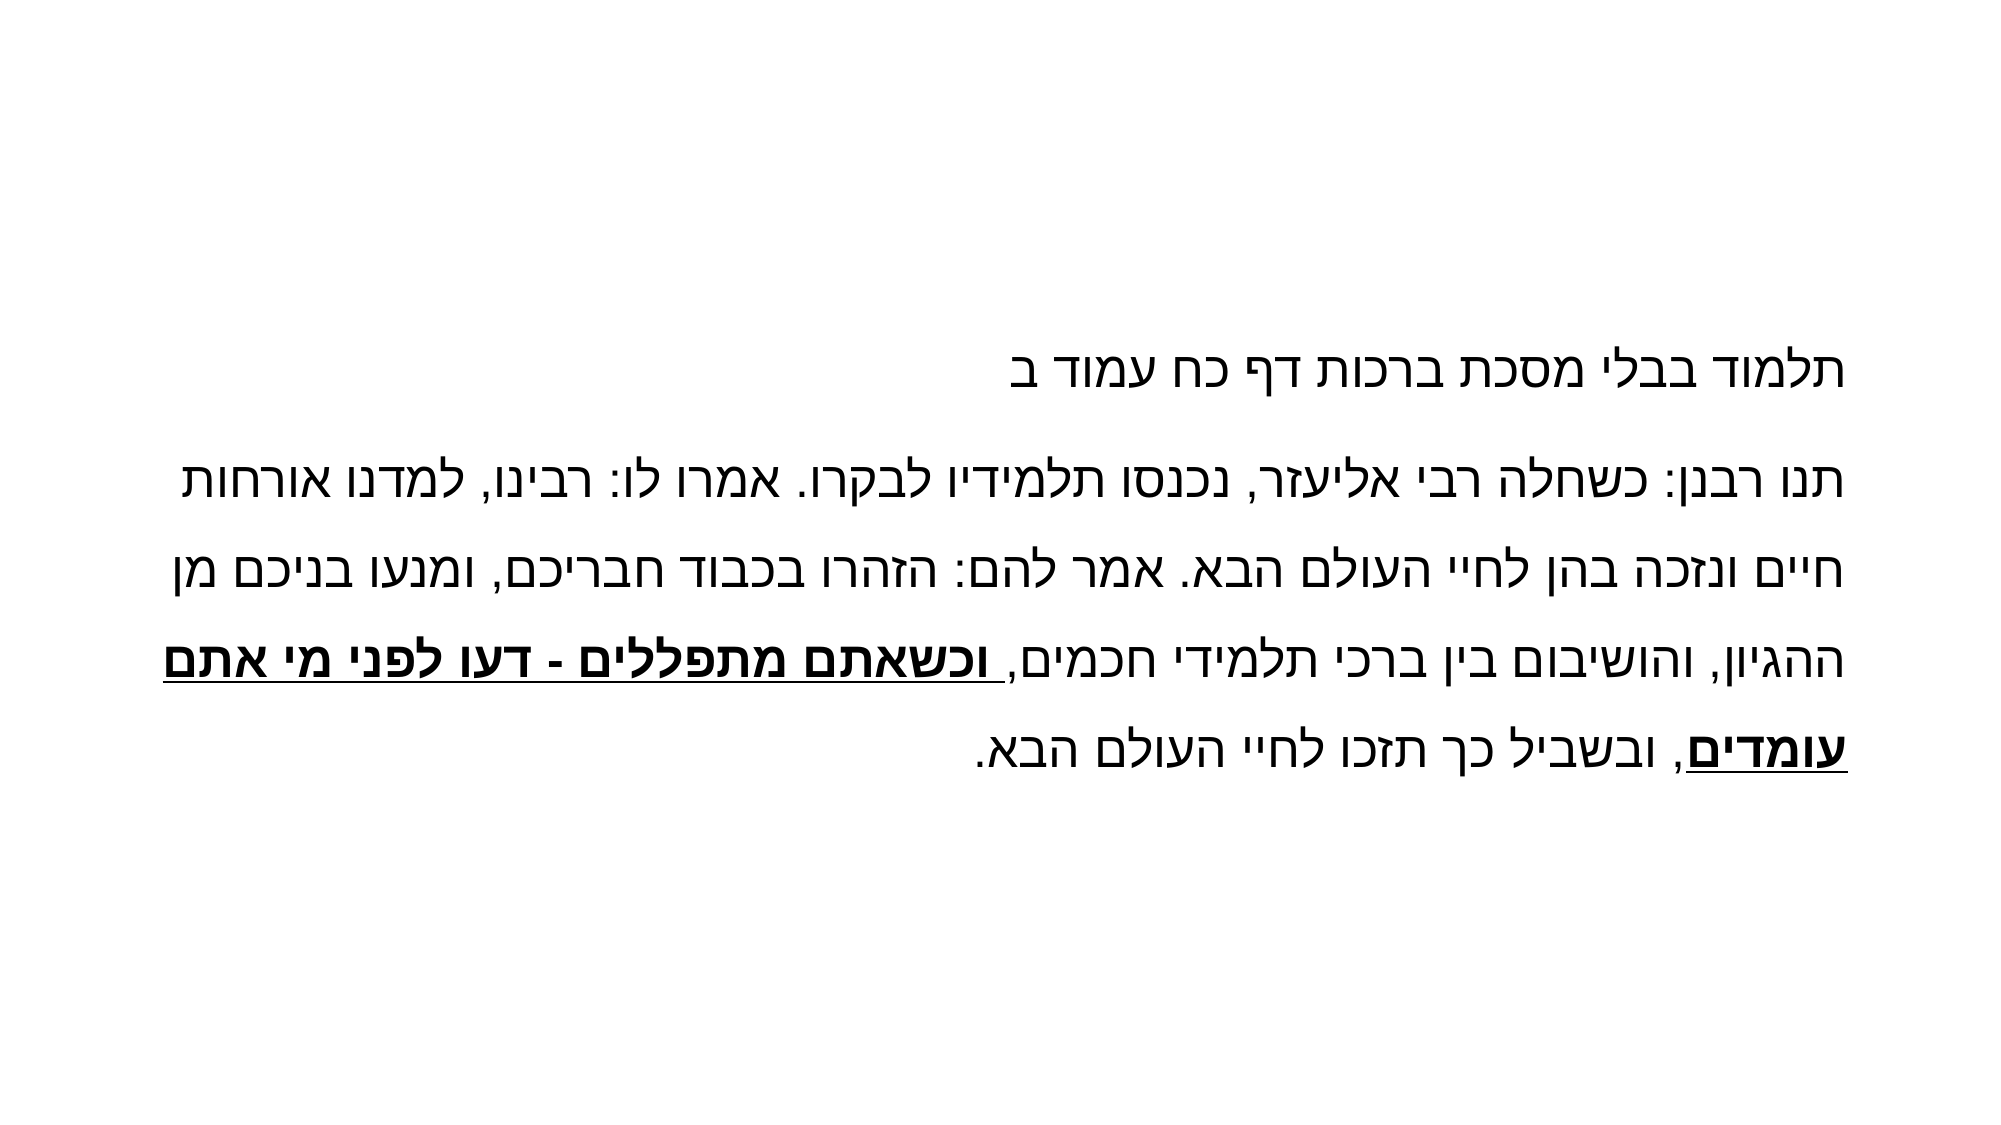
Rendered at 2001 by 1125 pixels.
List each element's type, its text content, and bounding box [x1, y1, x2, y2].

list תלמוד בבלי מסכת ברכות דף כח עמוד ב תנו רבנן: כשחלה רבי אליעזר, נכנסו תלמידיו לבקרו. אמרו לו: רבינו, למדנו אורחות חיים ונזכה בהן לחיי העולם הבא. אמר להם: הזהרו בכבוד חבריכם, ומנעו בניכם מן ההגיון, והושיבום בין ברכי תלמידי חכמים, וכשאתם מתפללים - דעו לפני מי אתם עומדים, ובשביל כך תזכו לחיי העולם הבא. [137, 299, 1863, 1014]
